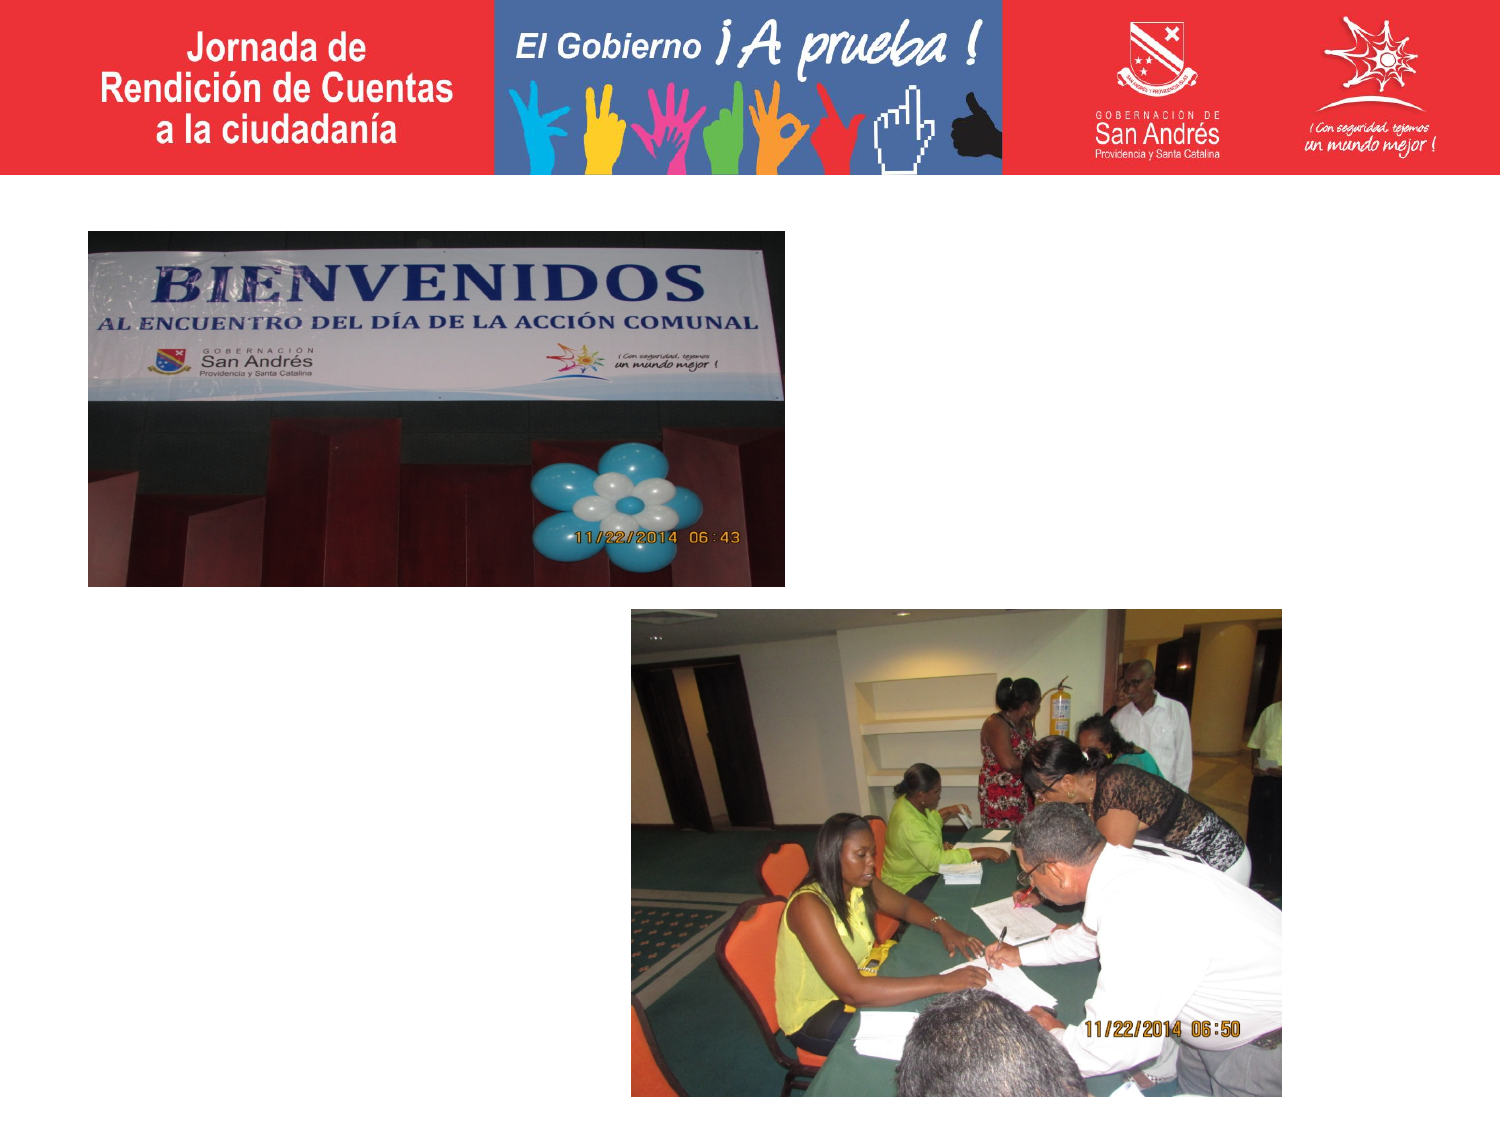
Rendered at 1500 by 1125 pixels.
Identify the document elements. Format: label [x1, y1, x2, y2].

picture [631, 609, 1282, 1098]
picture [0, 0, 1500, 175]
picture [88, 231, 785, 587]
